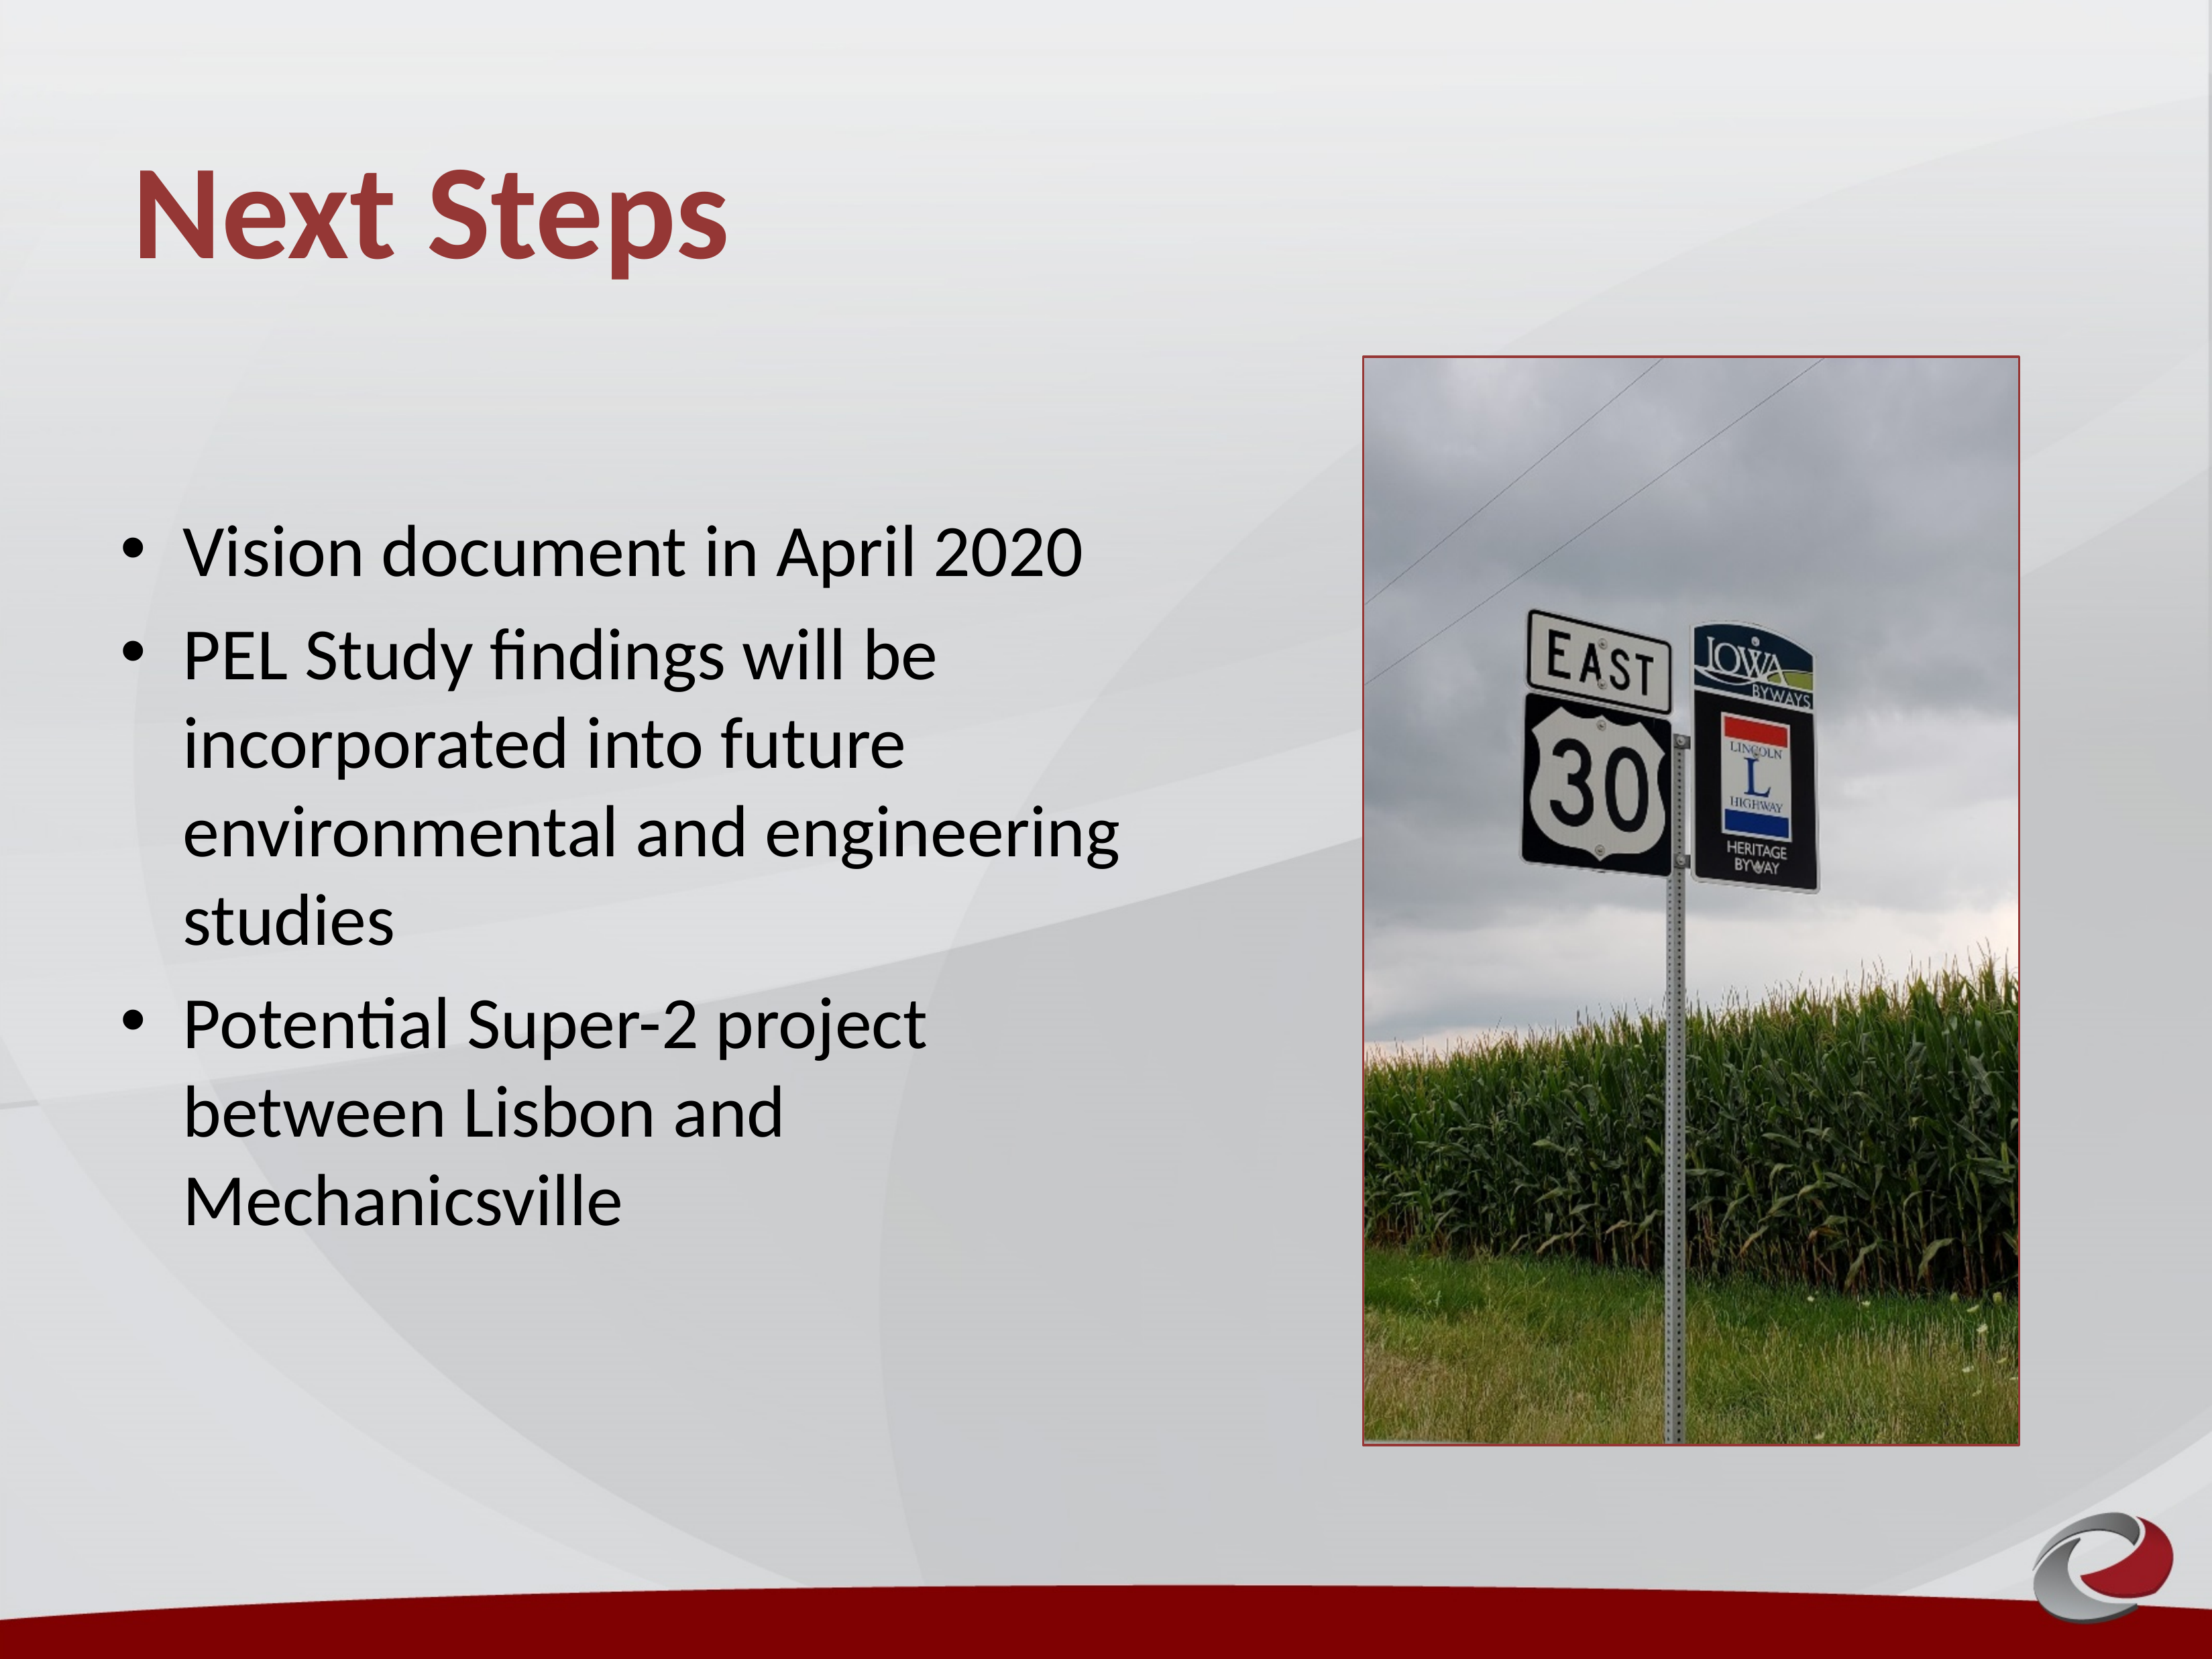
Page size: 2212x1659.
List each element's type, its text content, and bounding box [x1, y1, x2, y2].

picture [0, 0, 2212, 1659]
list Vision document in April 2020 PEL Study findings will be incorporated into future environmental and engineering studies Potential Super-2 project between Lisbon and Mechanicsville [110, 498, 1162, 1319]
slide_number [848, 1569, 1364, 1658]
title Next Steps [110, 66, 2101, 343]
